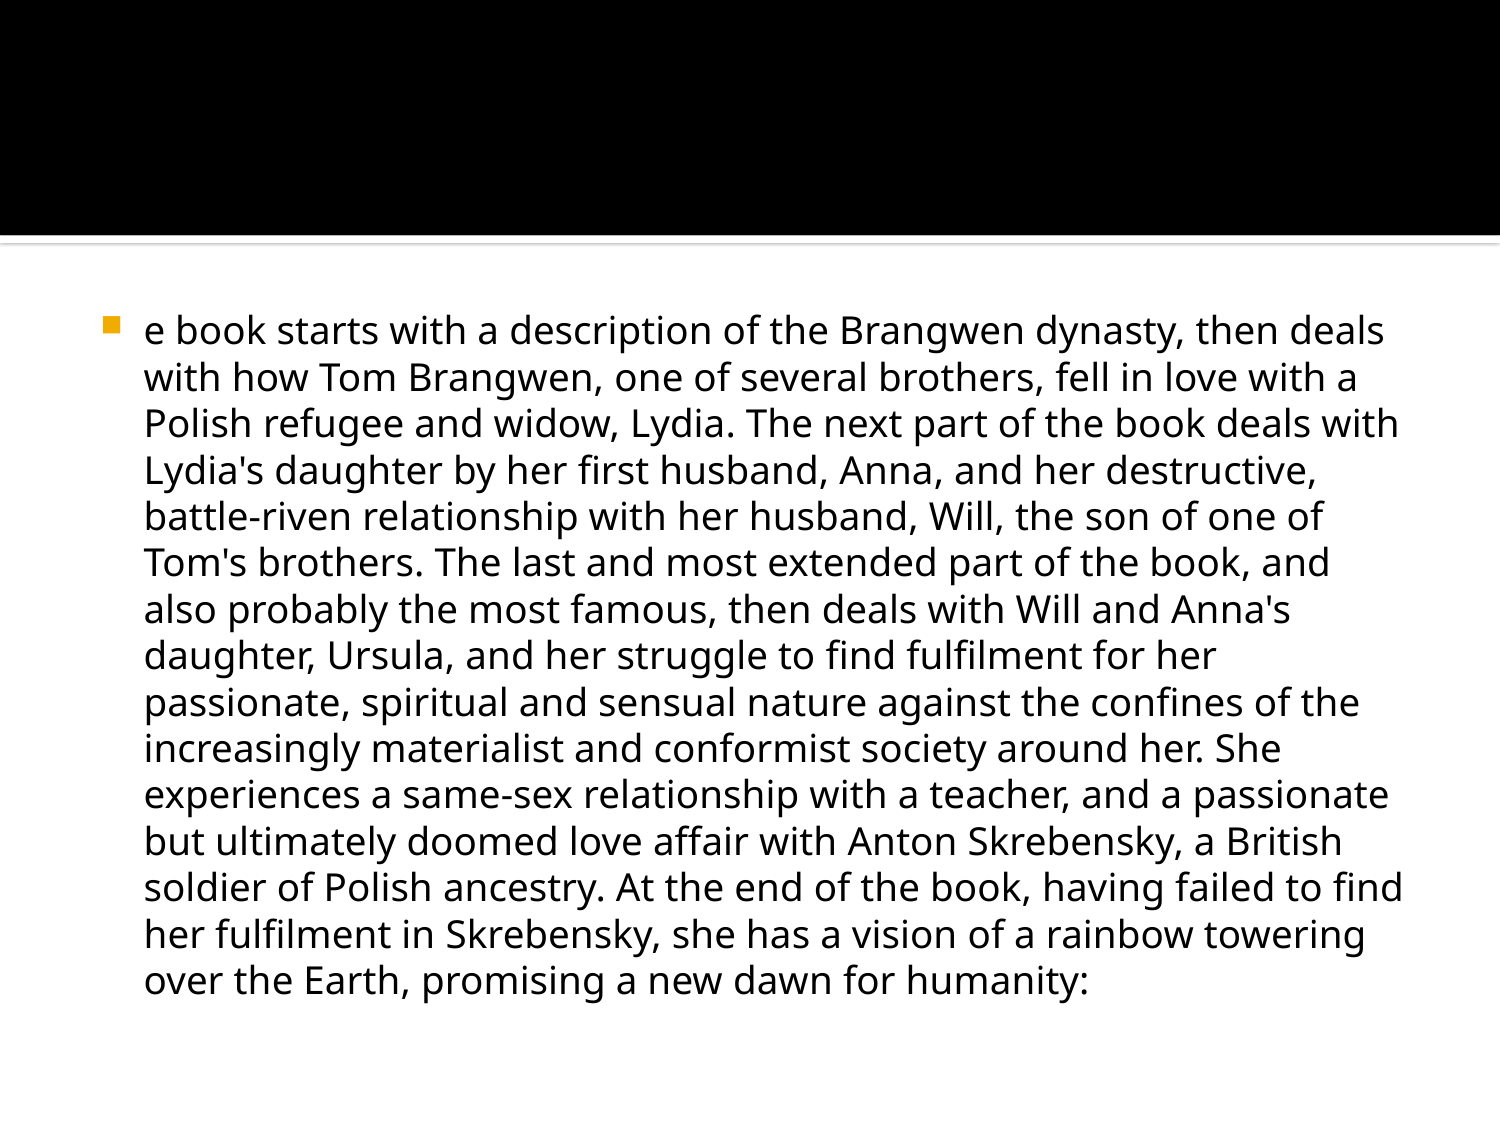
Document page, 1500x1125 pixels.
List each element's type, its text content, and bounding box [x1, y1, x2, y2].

list e book starts with a description of the Brangwen dynasty, then deals with how Tom Brangwen, one of several brothers, fell in love with a Polish refugee and widow, Lydia. The next part of the book deals with Lydia's daughter by her first husband, Anna, and her destructive, battle-riven relationship with her husband, Will, the son of one of Tom's brothers. The last and most extended part of the book, and also probably the most famous, then deals with Will and Anna's daughter, Ursula, and her struggle to find fulfilment for her passionate, spiritual and sensual nature against the confines of the increasingly materialist and conformist society around her. She experiences a same-sex relationship with a teacher, and a passionate but ultimately doomed love affair with Anton Skrebensky, a British soldier of Polish ancestry. At the end of the book, having failed to find her fulfilment in Skrebensky, she has a vision of a rainbow towering over the Earth, promising a new dawn for humanity: [75, 291, 1425, 1050]
